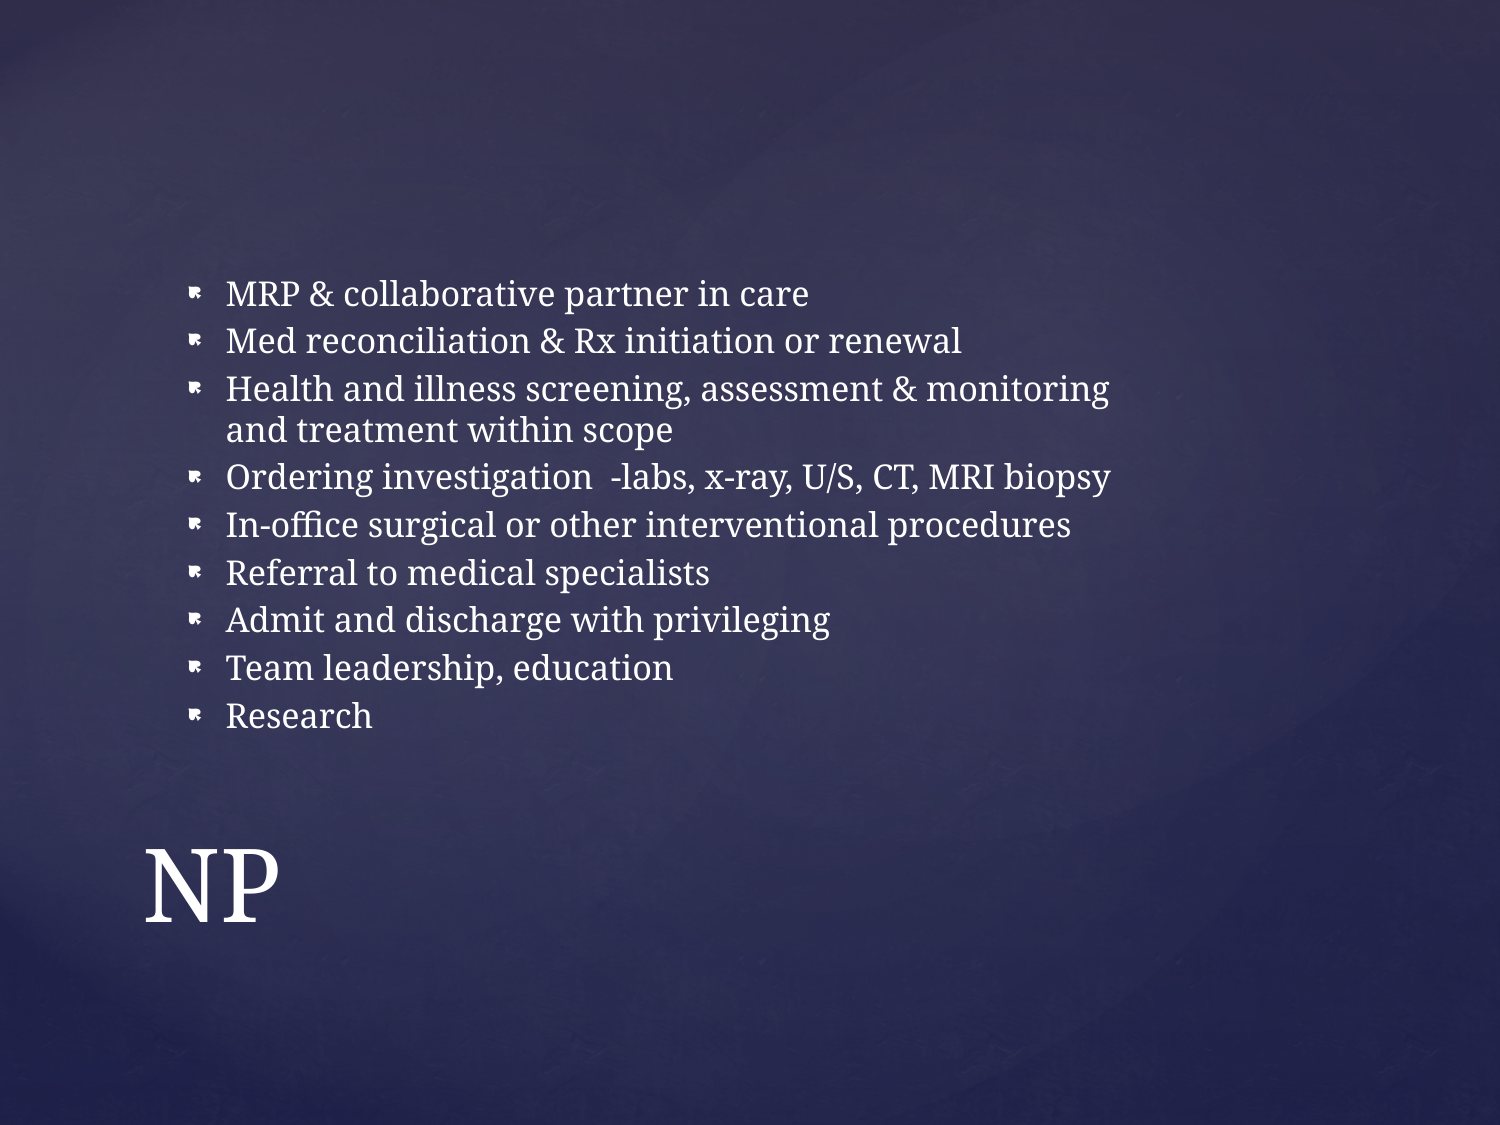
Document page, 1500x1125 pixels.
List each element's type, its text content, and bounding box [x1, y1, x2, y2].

list MRP & collaborative partner in care Med reconciliation & Rx initiation or renewal Health and illness screening, assessment & monitoring and treatment within scope Ordering investigation -labs, x-ray, U/S, CT, MRI biopsy In-office surgical or other interventional procedures Referral to medical specialists Admit and discharge with privileging Team leadership, education Research [169, 198, 1139, 762]
title NP [127, 800, 1365, 950]
